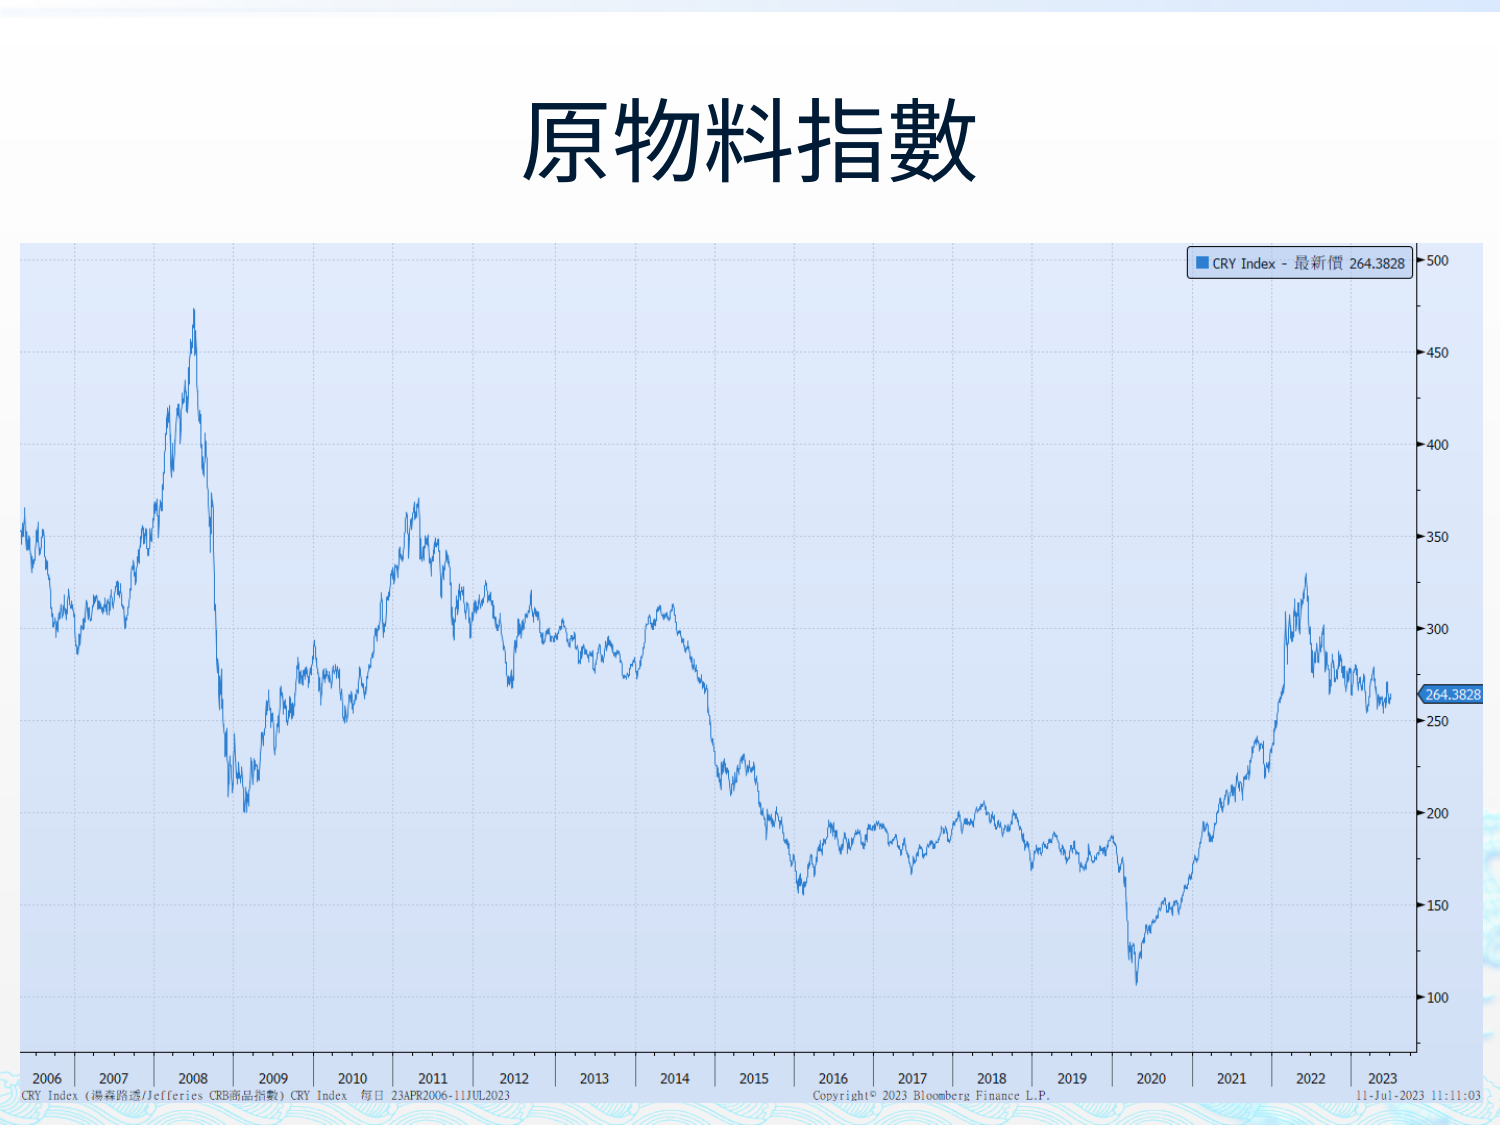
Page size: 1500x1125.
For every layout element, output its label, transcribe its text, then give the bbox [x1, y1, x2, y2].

title 原物料指數 [75, 45, 1425, 233]
picture [20, 243, 1483, 1104]
